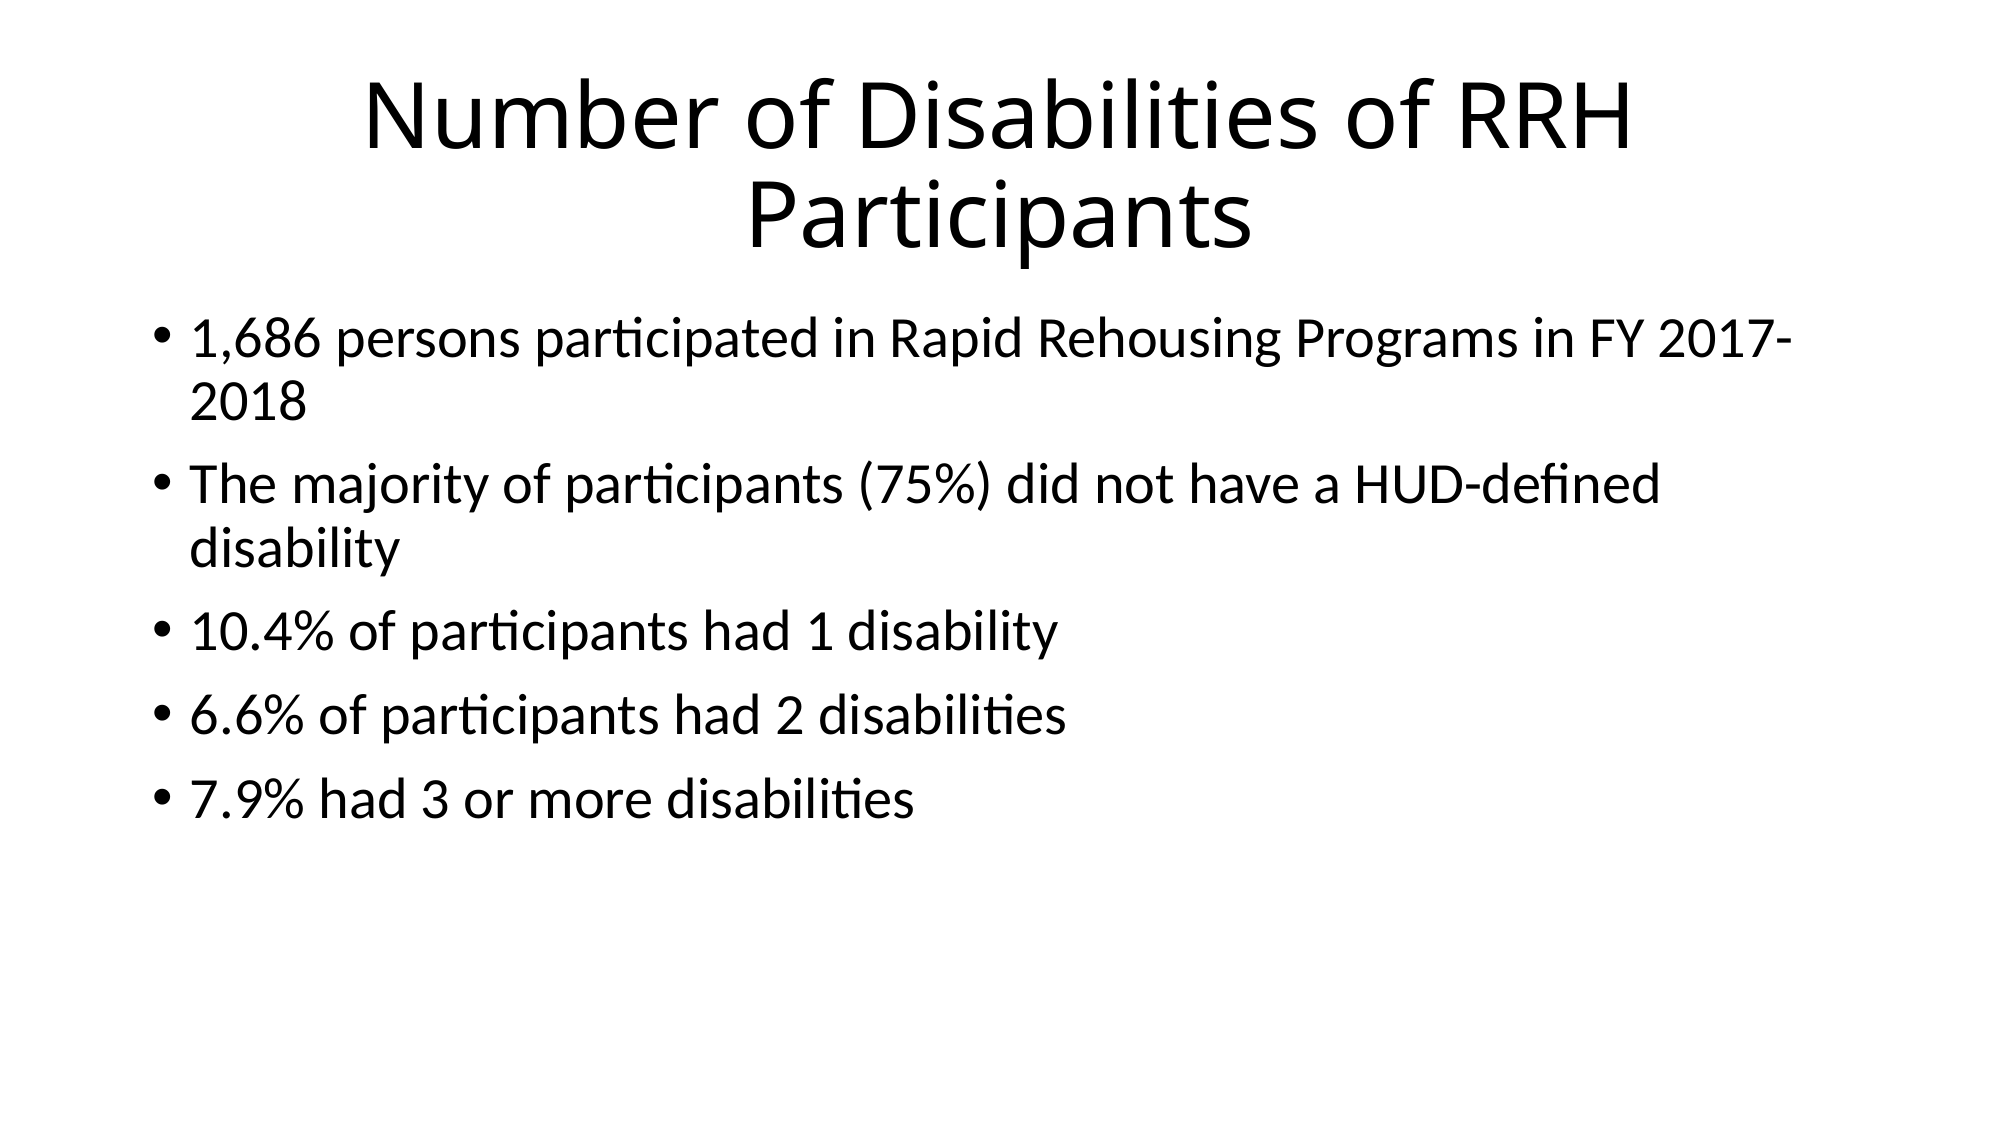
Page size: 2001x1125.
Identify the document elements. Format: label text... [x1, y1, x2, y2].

title Number of Disabilities of RRH Participants [137, 59, 1863, 278]
list 1,686 persons participated in Rapid Rehousing Programs in FY 2017-2018 The majority of participants (75%) did not have a HUD-defined disability 10.4% of participants had 1 disability 6.6% of participants had 2 disabilities 7.9% had 3 or more disabilities [137, 299, 1863, 1014]
